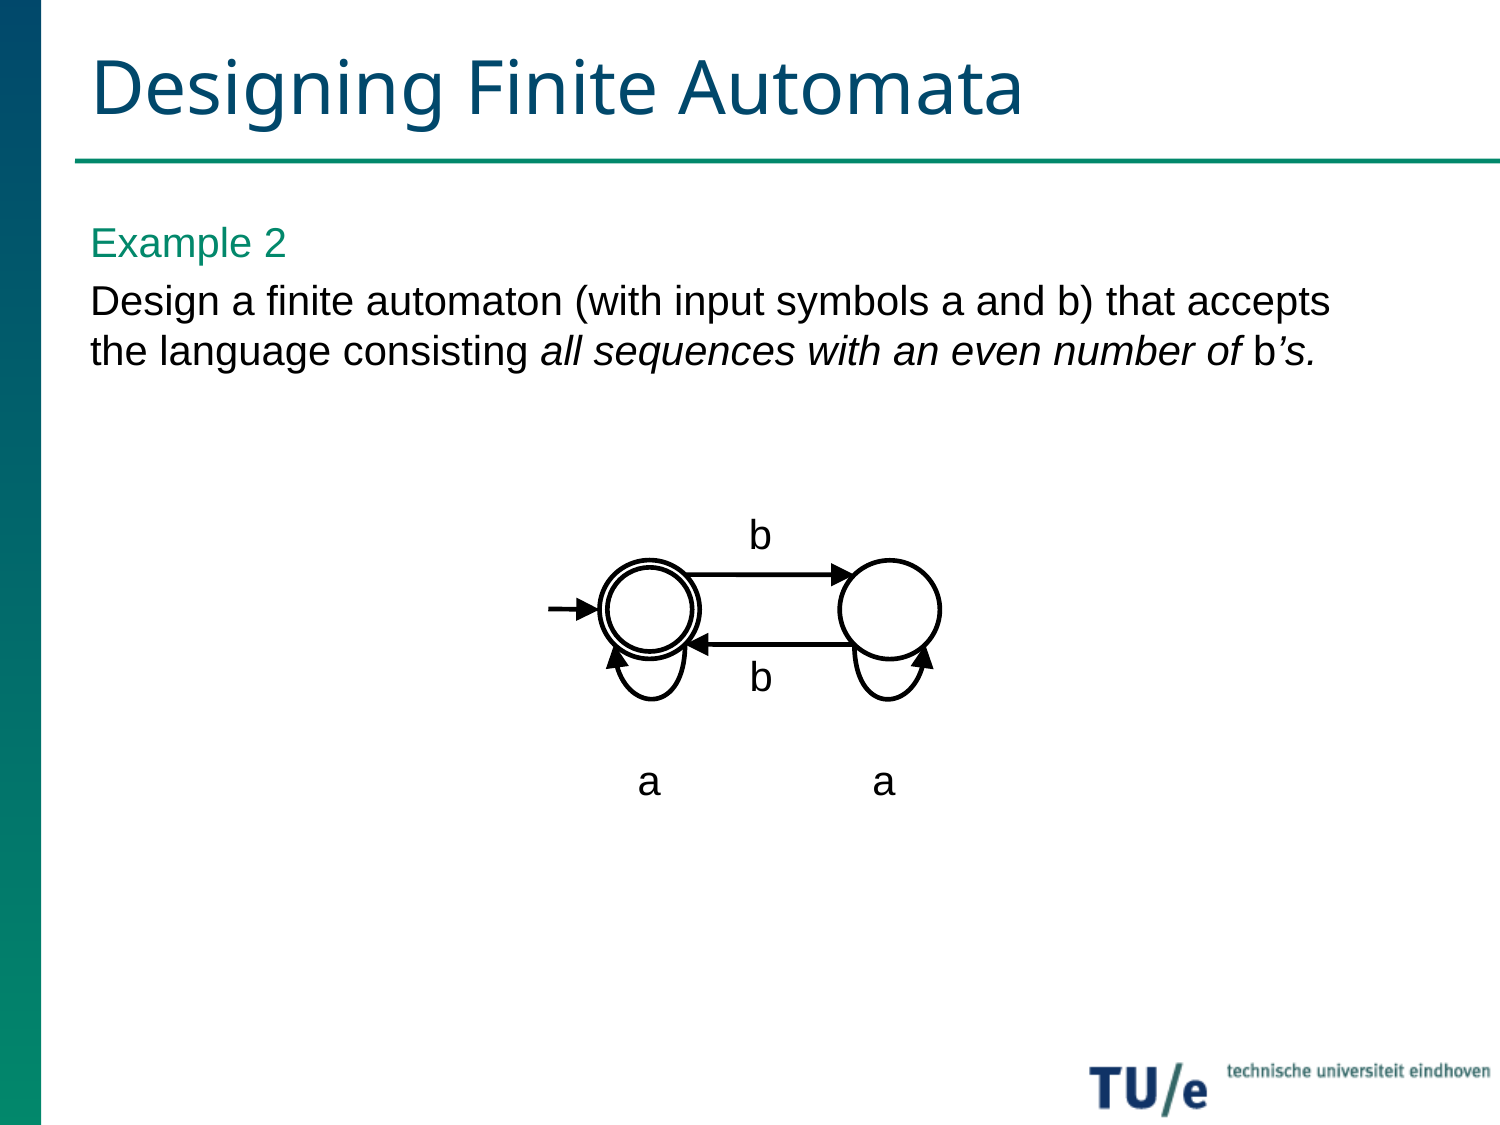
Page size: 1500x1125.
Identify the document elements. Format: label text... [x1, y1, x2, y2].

list Example 2 Design a finite automaton (with input symbols a and b) that accepts the language consisting all sequences with an even number of b’s. [74, 207, 1414, 1036]
picture [1080, 1042, 1495, 1125]
title Designing Finite Automata [74, 30, 1468, 138]
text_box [548, 500, 941, 813]
